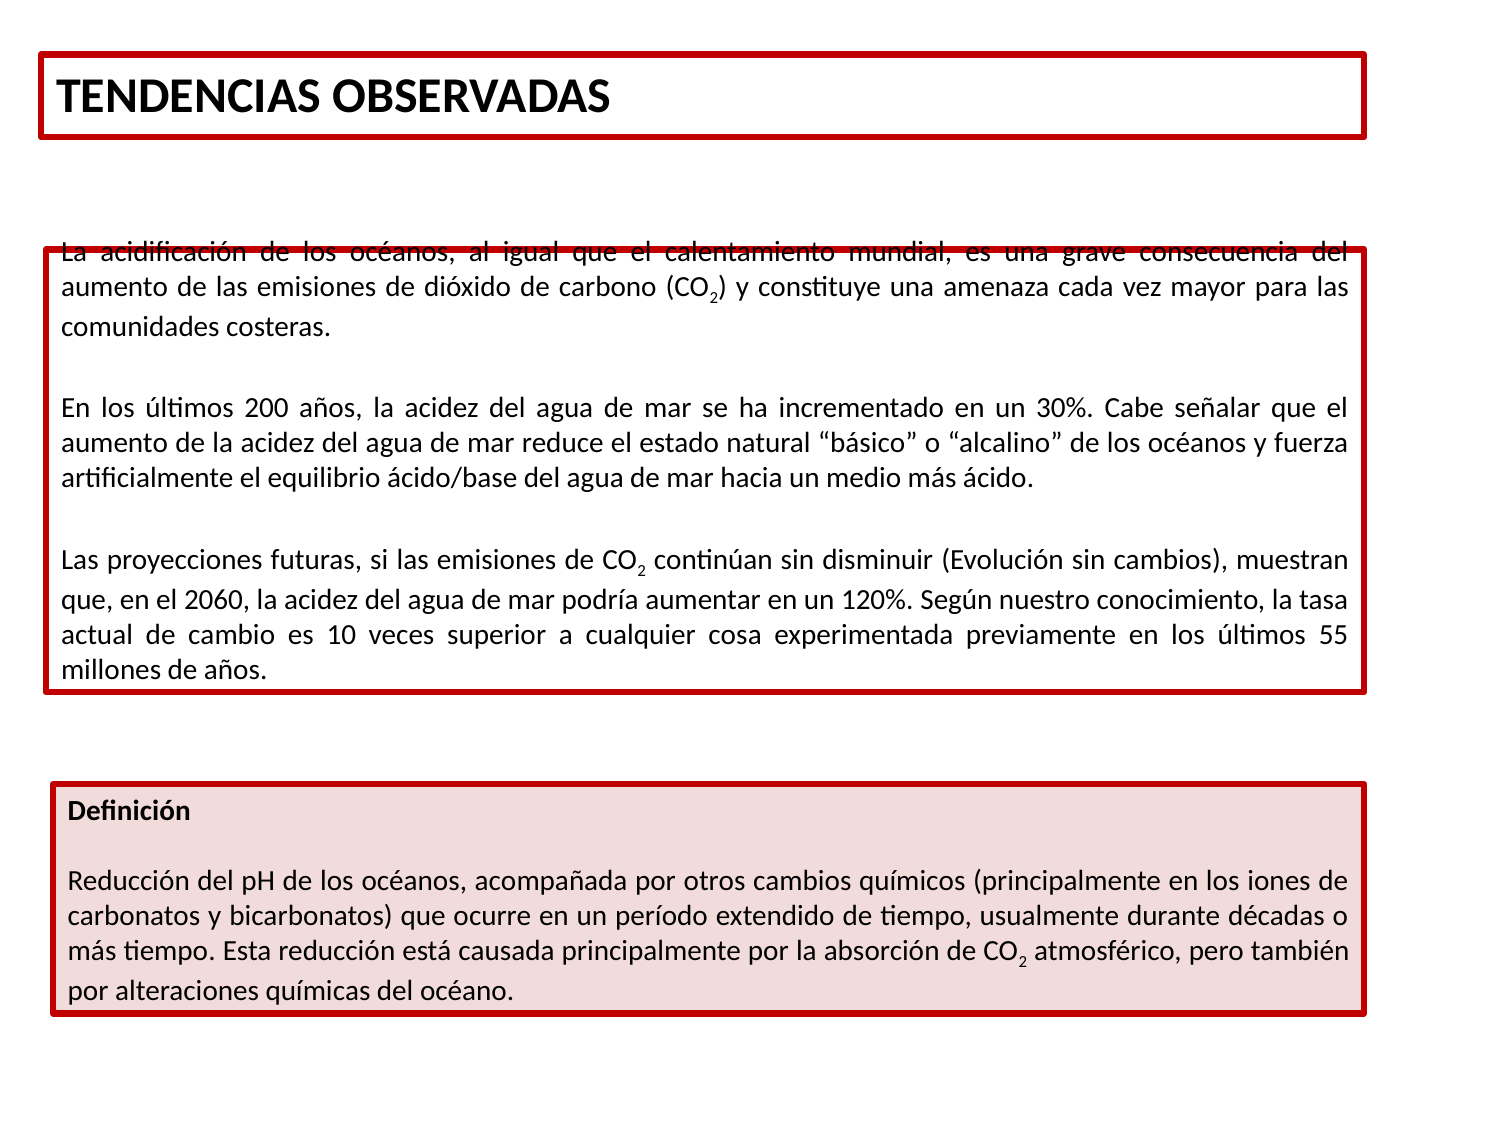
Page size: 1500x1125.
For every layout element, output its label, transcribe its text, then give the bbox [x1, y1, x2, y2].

text_box TENDENCIAS OBSERVADAS [41, 54, 1365, 138]
list La acidificación de los océanos, al igual que el calentamiento mundial, es una grave consecuencia del aumento de las emisiones de dióxido de carbono (CO2) y constituye una amenaza cada vez mayor para las comunidades costeras. En los últimos 200 años, la acidez del agua de mar se ha incrementado en un 30%. Cabe señalar que el aumento de la acidez del agua de mar reduce el estado natural “básico” o “alcalino” de los océanos y fuerza artificialmente el equilibrio ácido/base del agua de mar hacia un medio más ácido. Las proyecciones futuras, si las emisiones de CO2 continúan sin disminuir (Evolución sin cambios), muestran que, en el 2060, la acidez del agua de mar podría aumentar en un 120%. Según nuestro conocimiento, la tasa actual de cambio es 10 veces superior a cualquier cosa experimentada previamente en los últimos 55 millones de años. [46, 249, 1365, 693]
text_box Definición Reducción del pH de los océanos, acompañada por otros cambios químicos (principalmente en los iones de carbonatos y bicarbonatos) que ocurre en un período extendido de tiempo, usualmente durante décadas o más tiempo. Esta reducción está causada principalmente por la absorción de CO2 atmosférico, pero también por alteraciones químicas del océano. [53, 784, 1365, 1014]
